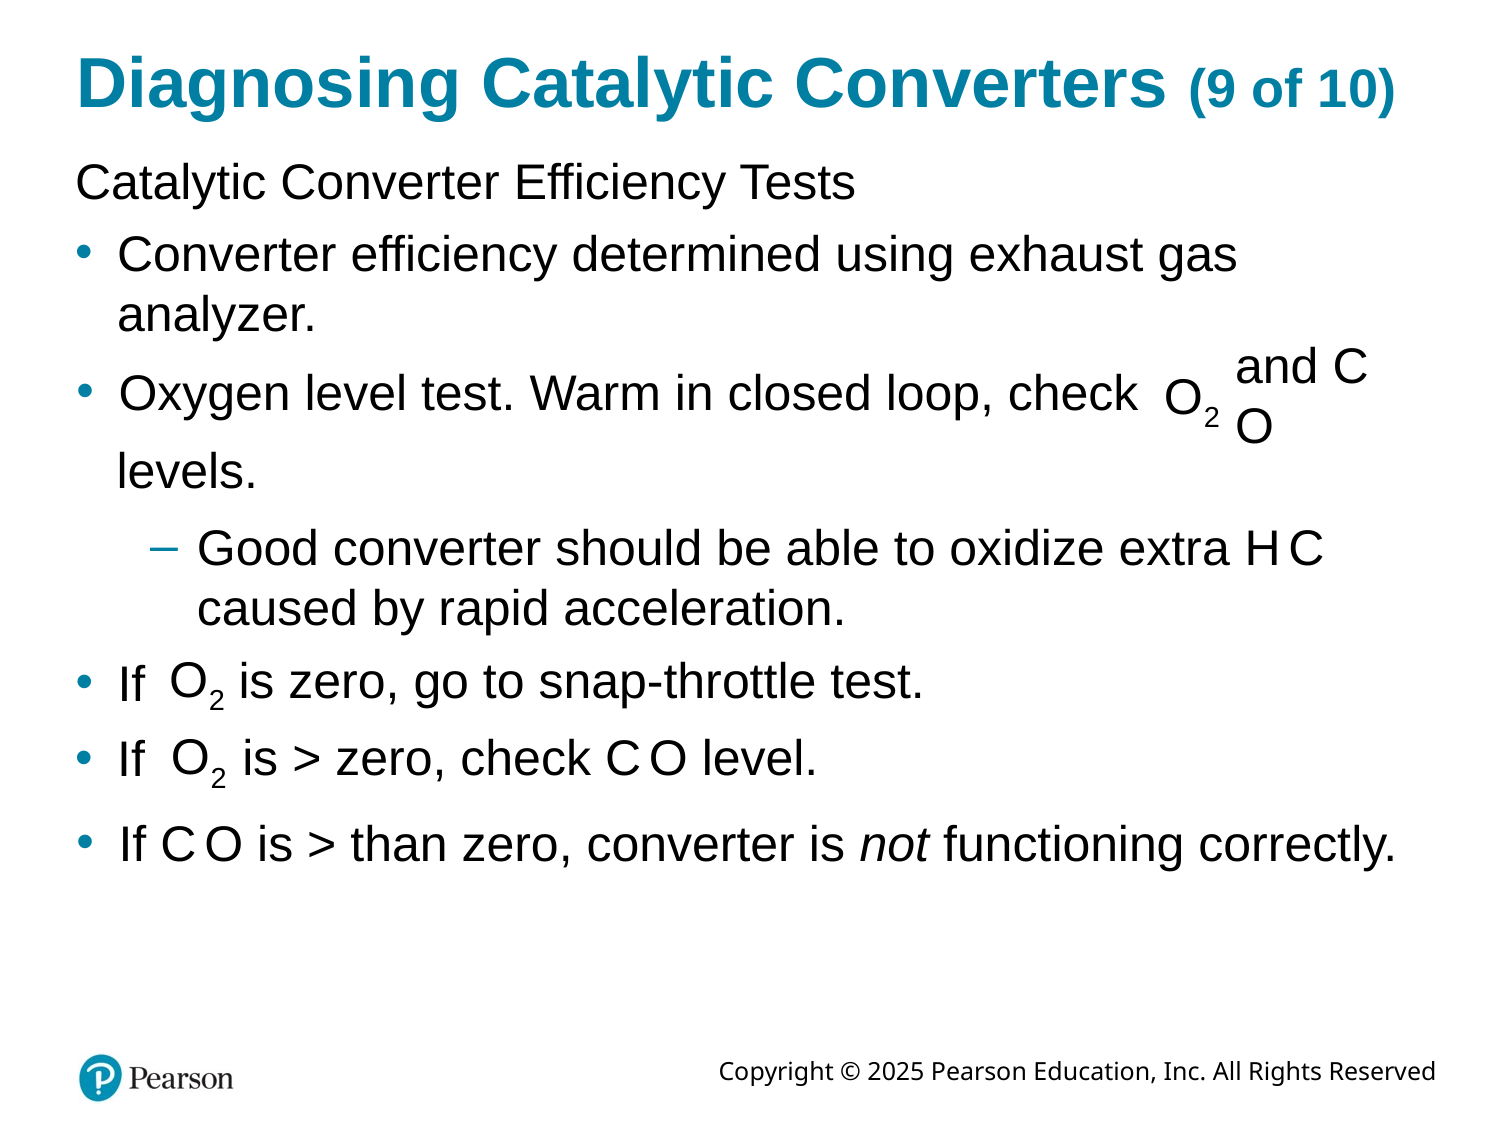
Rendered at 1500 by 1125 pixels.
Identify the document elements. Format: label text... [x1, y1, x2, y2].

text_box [162, 646, 235, 723]
list levels. [116, 435, 361, 502]
list and C O [1235, 359, 1413, 427]
list If [75, 648, 159, 715]
list Good converter should be able to oxidize extra H C caused by rapid acceleration. [75, 511, 1424, 639]
list Oxygen level test. Warm in closed loop, check [76, 357, 1152, 424]
list is zero, go to snap-throttle test. [238, 645, 939, 712]
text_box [1157, 363, 1230, 440]
list Catalytic Converter Efficiency Tests Converter efficiency determined using exhaust gas analyzer. [75, 0, 1424, 511]
list is > zero, check C O level. [242, 722, 833, 789]
list If C O is > than zero, converter is not functioning correctly. [76, 808, 1427, 875]
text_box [164, 724, 237, 801]
list If [75, 723, 159, 791]
picture [78, 1053, 234, 1104]
